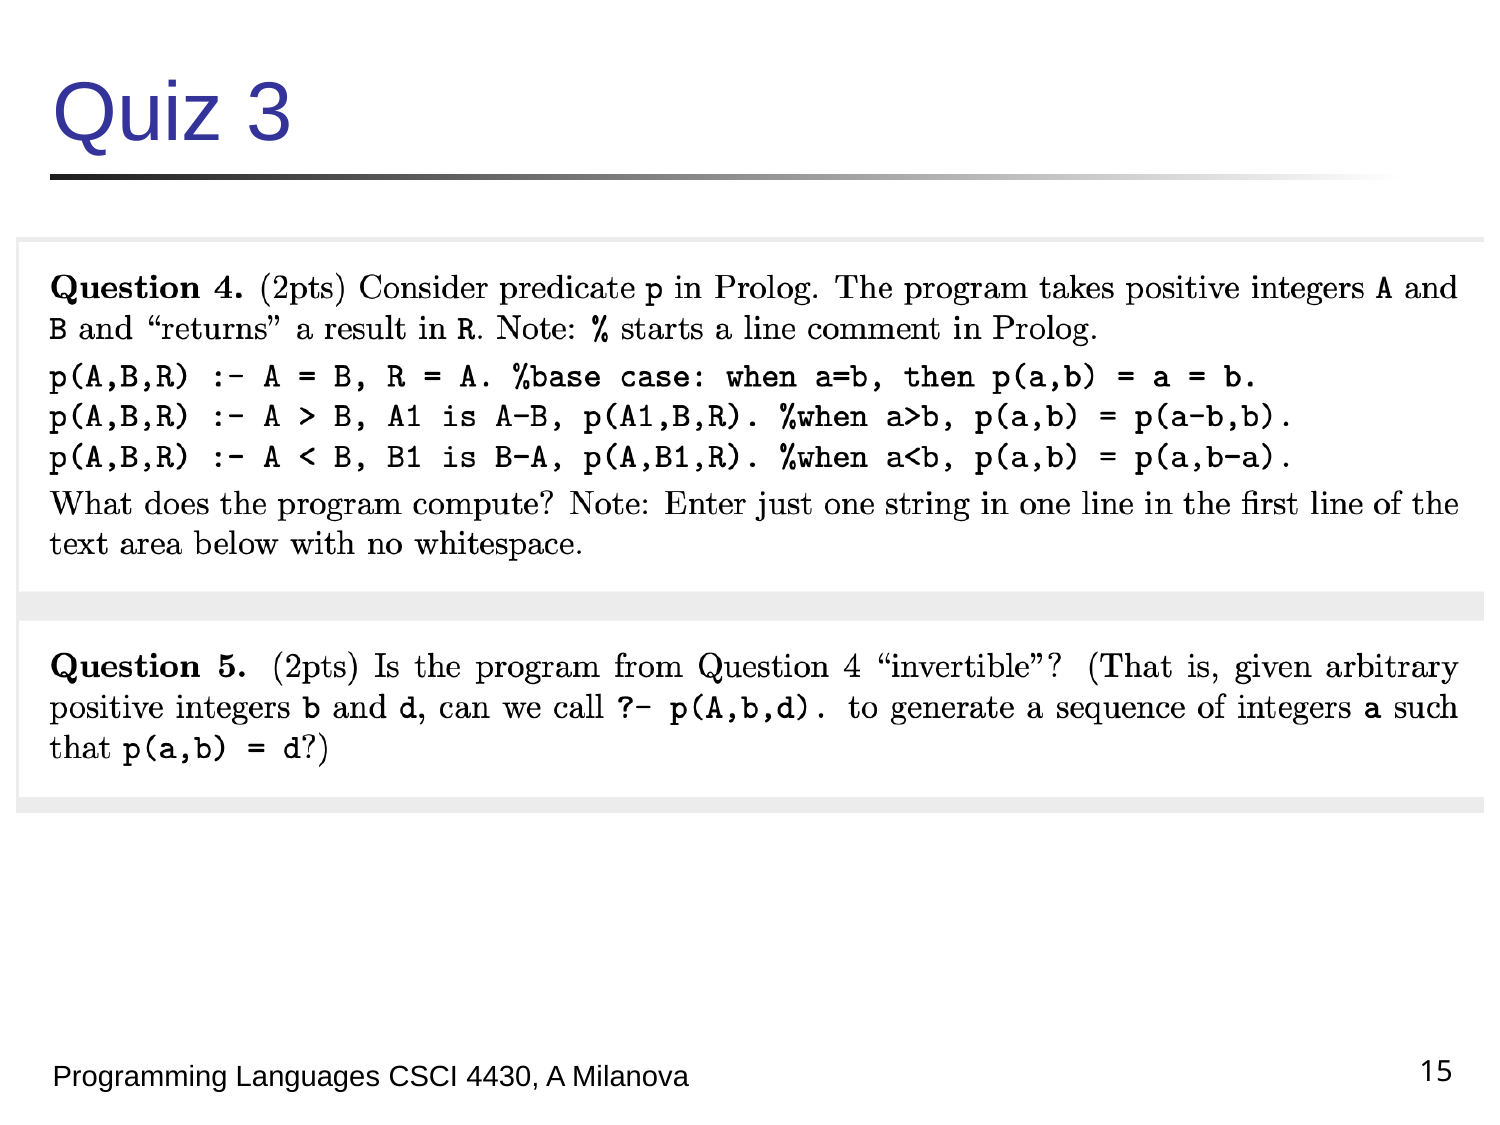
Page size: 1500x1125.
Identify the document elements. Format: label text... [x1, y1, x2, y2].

footer Programming Languages CSCI 4430, A Milanova [37, 1024, 813, 1101]
title Quiz 3 [37, 0, 1466, 165]
slide_number 15 [1154, 1023, 1468, 1100]
picture [16, 237, 1484, 813]
